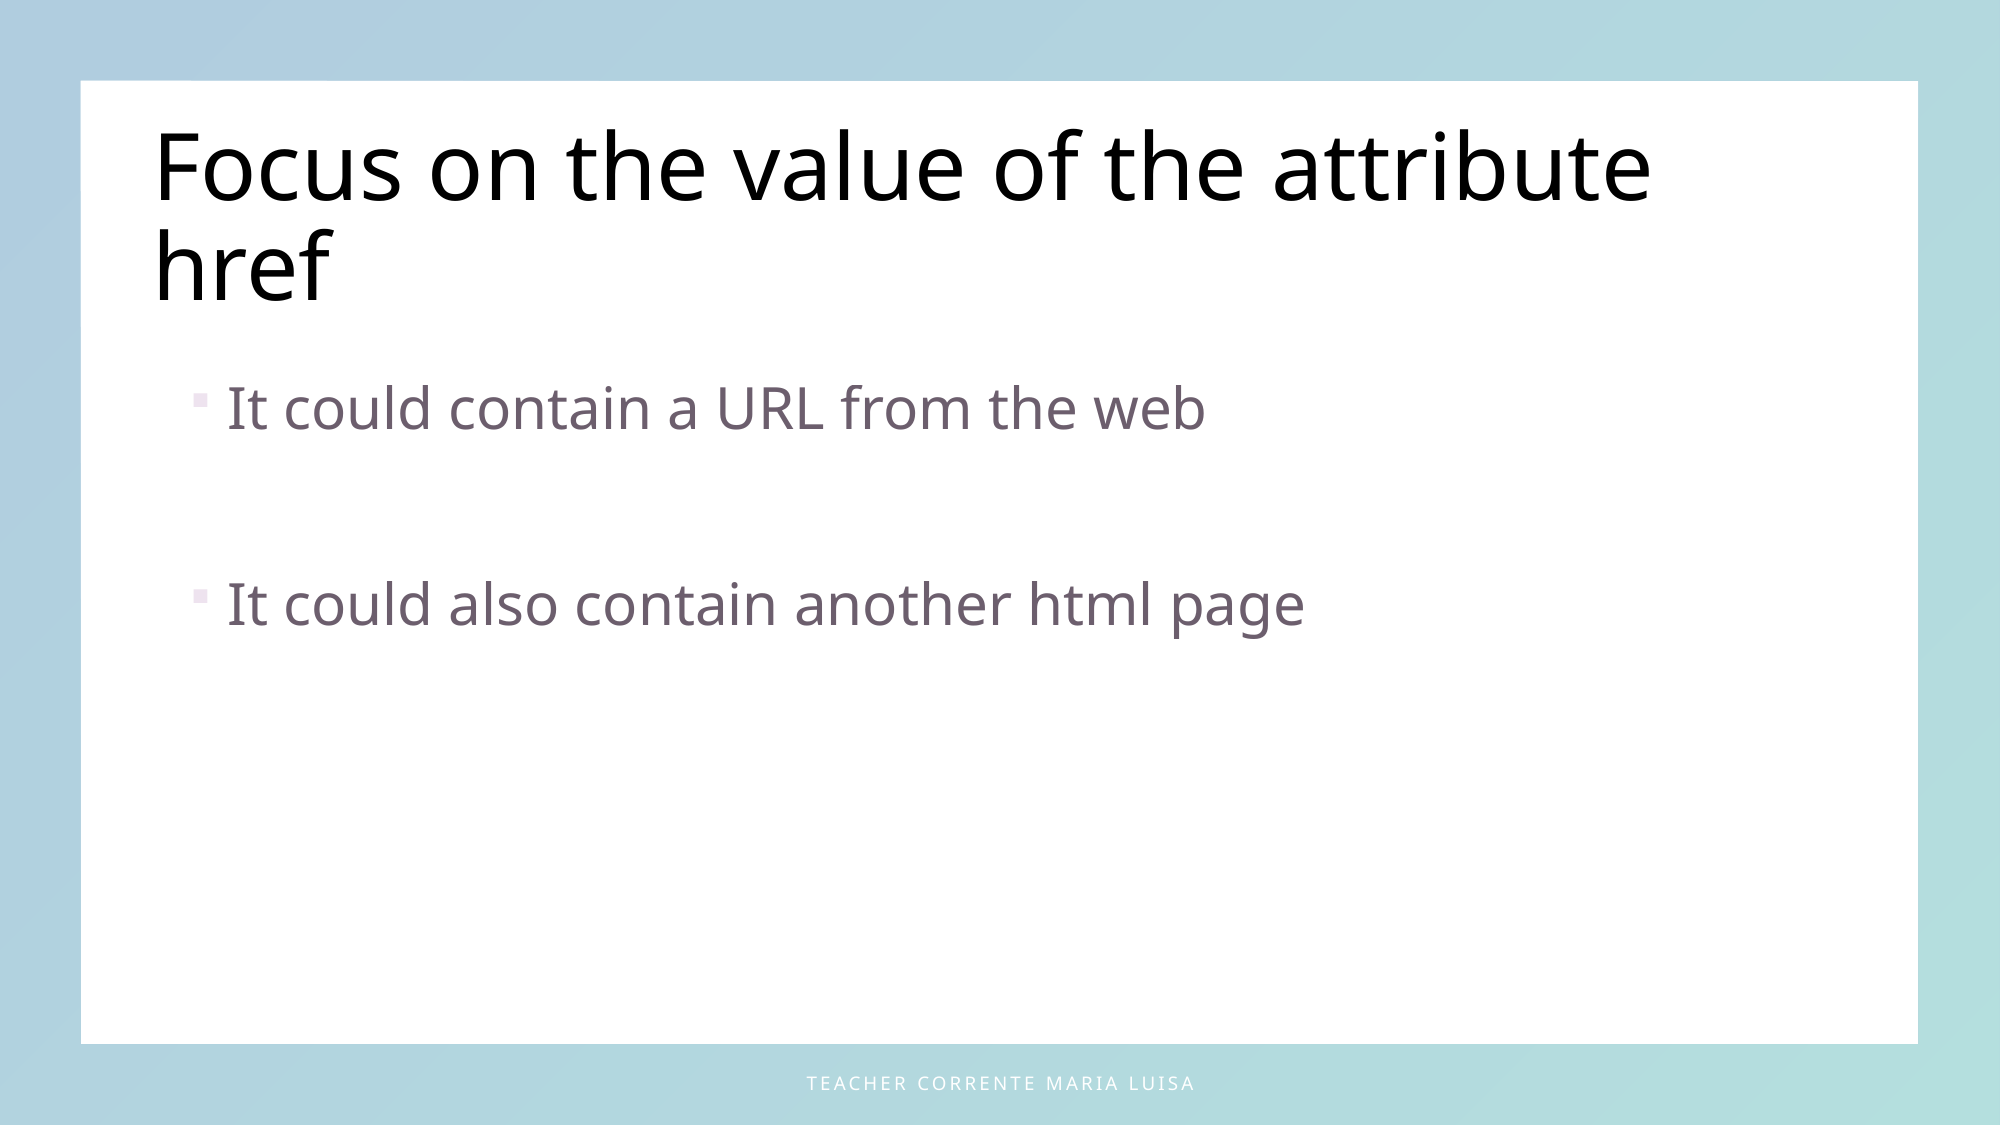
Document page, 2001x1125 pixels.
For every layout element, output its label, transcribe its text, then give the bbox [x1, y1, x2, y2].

footer teacher Corrente Maria Luisa [662, 1054, 1338, 1115]
title Focus on the value of the attribute href [137, 111, 1863, 330]
list It could contain a URL from the web It could also contain another html page [137, 357, 1863, 796]
